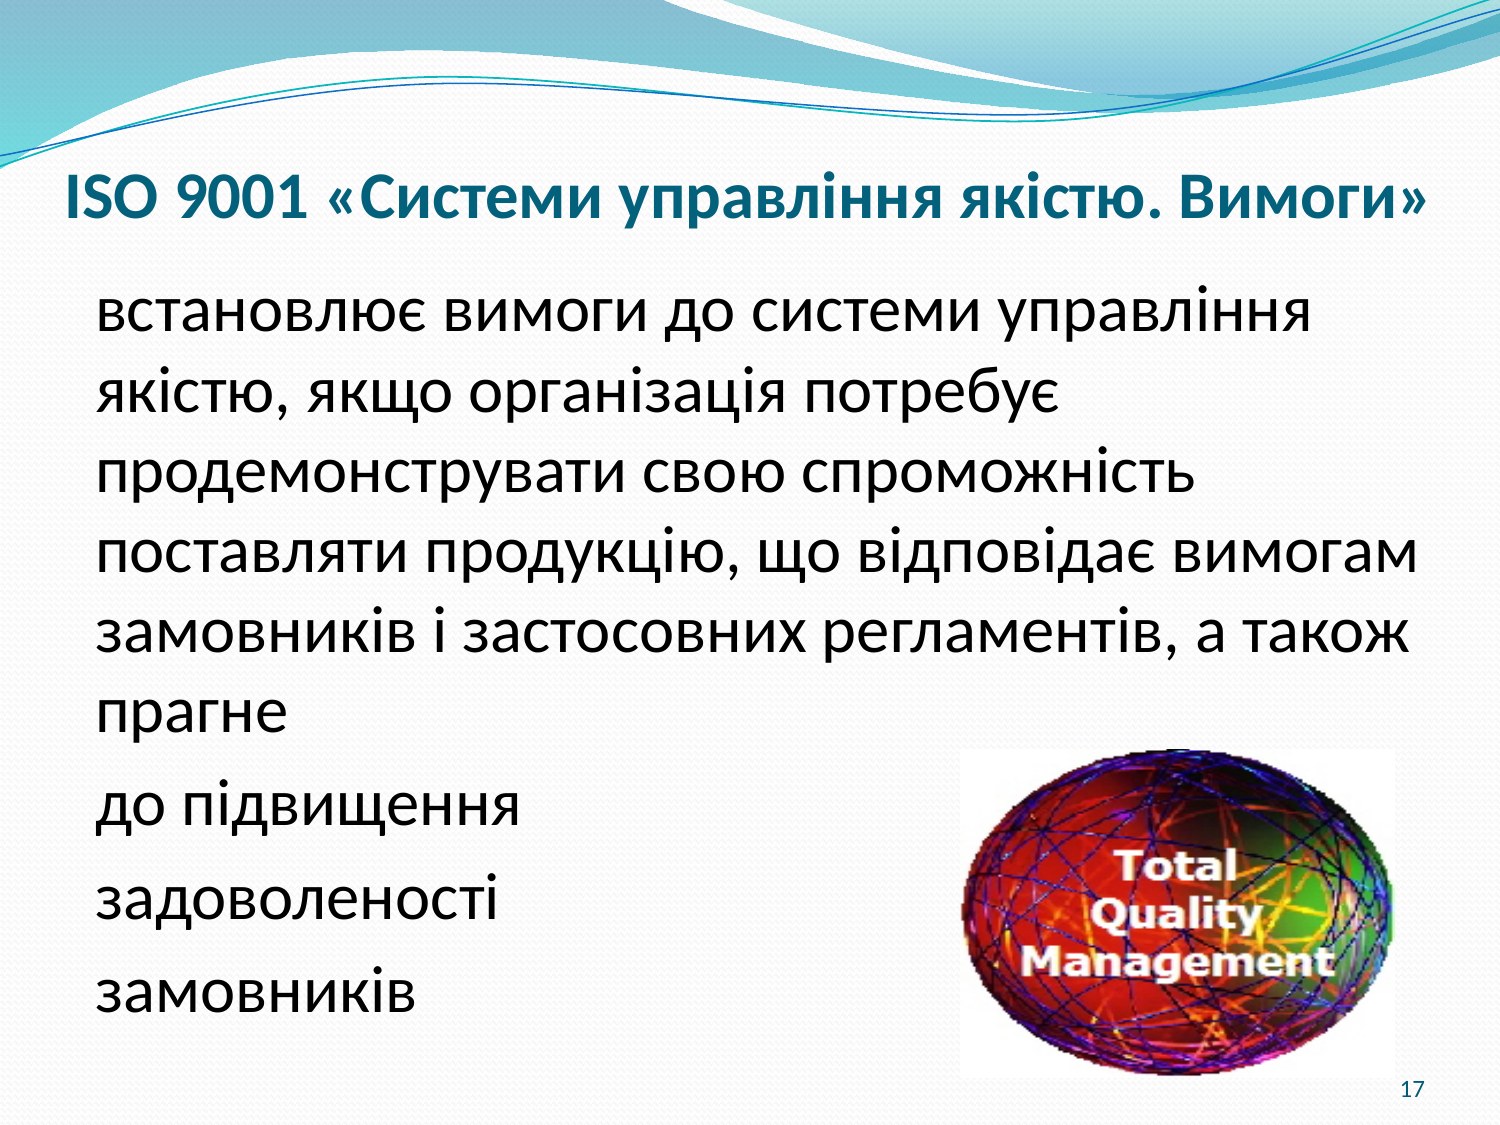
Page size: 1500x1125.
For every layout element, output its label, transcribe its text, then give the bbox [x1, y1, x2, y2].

list встановлює вимоги до системи управління якістю, якщо організація потребує продемонструвати свою спроможність поставляти продукцію, що відповідає вимогам замовників і застосовних регламентів, а також прагне до підвищення задоволеності замовників [35, 257, 1454, 1090]
title ISO 9001 «Системи управління якістю. Вимоги» [0, 35, 1500, 232]
picture [960, 749, 1395, 1079]
slide_number 17 [1299, 1042, 1425, 1103]
